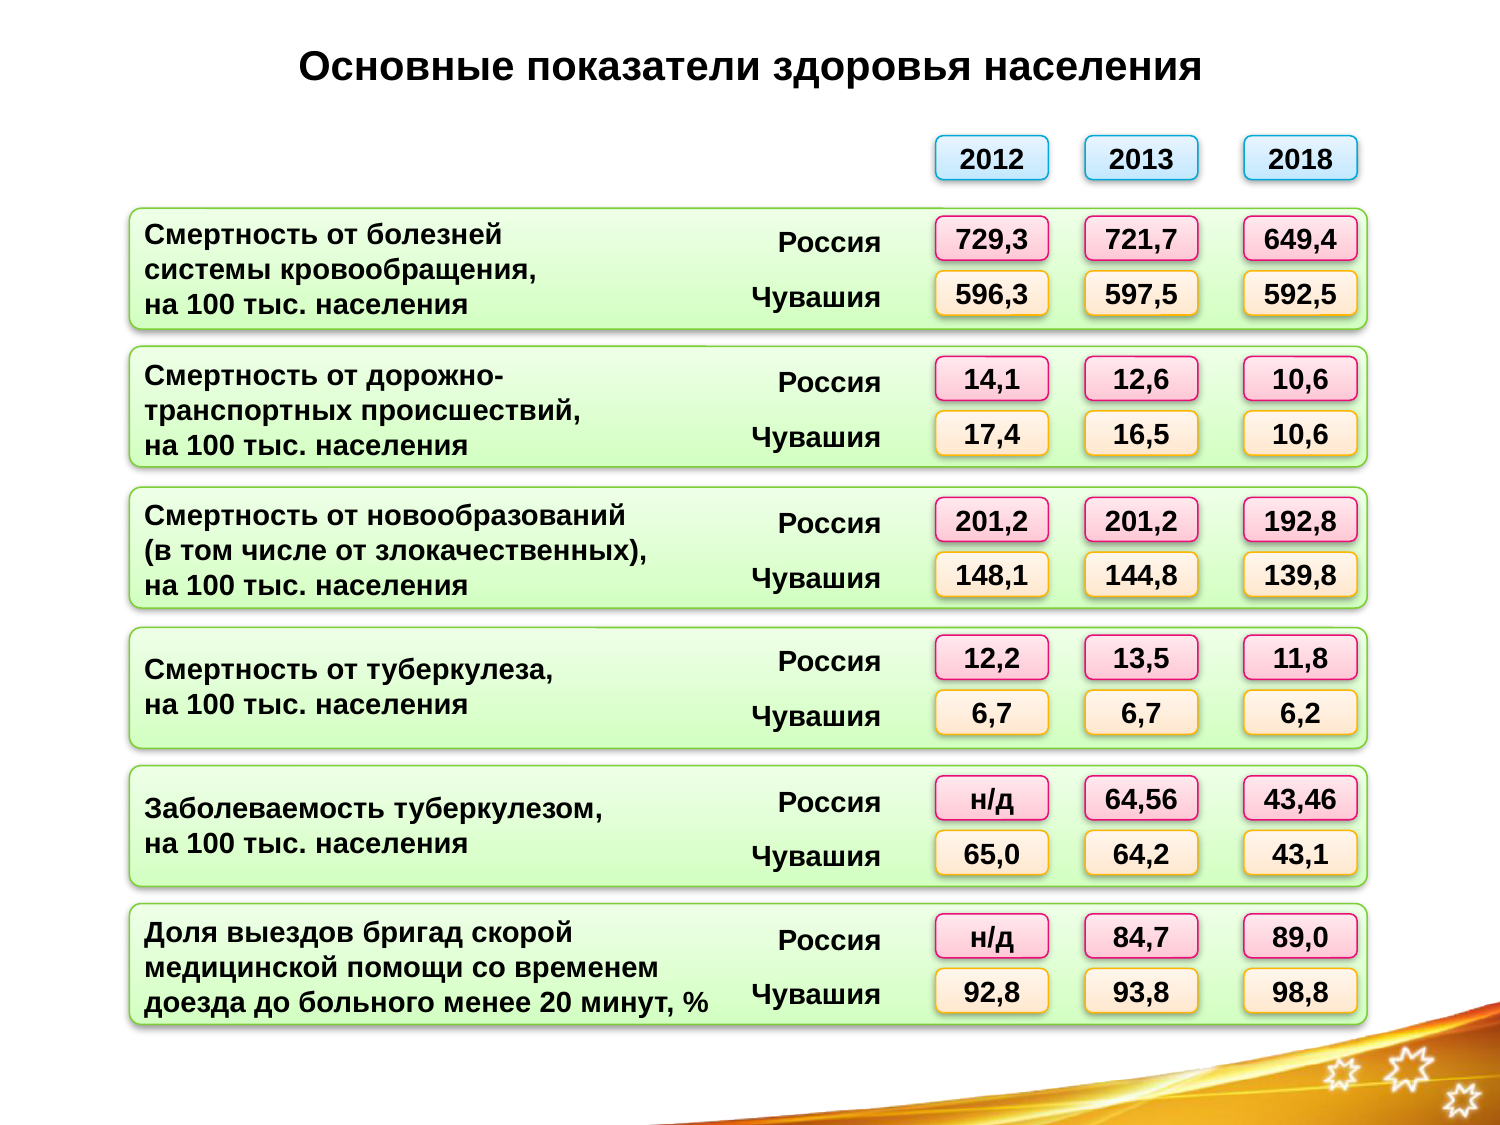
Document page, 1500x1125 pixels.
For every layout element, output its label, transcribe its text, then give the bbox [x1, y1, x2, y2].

text_box 2013 [1084, 134, 1199, 181]
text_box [129, 903, 1368, 1027]
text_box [129, 765, 1368, 887]
text_box 2018 [1243, 134, 1359, 181]
picture [0, 0, 1500, 1125]
title Основные показатели здоровья населения [22, 30, 1480, 124]
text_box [129, 346, 1368, 471]
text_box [129, 207, 1368, 330]
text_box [129, 486, 1368, 611]
text_box 2012 [934, 134, 1050, 181]
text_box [129, 627, 1368, 749]
